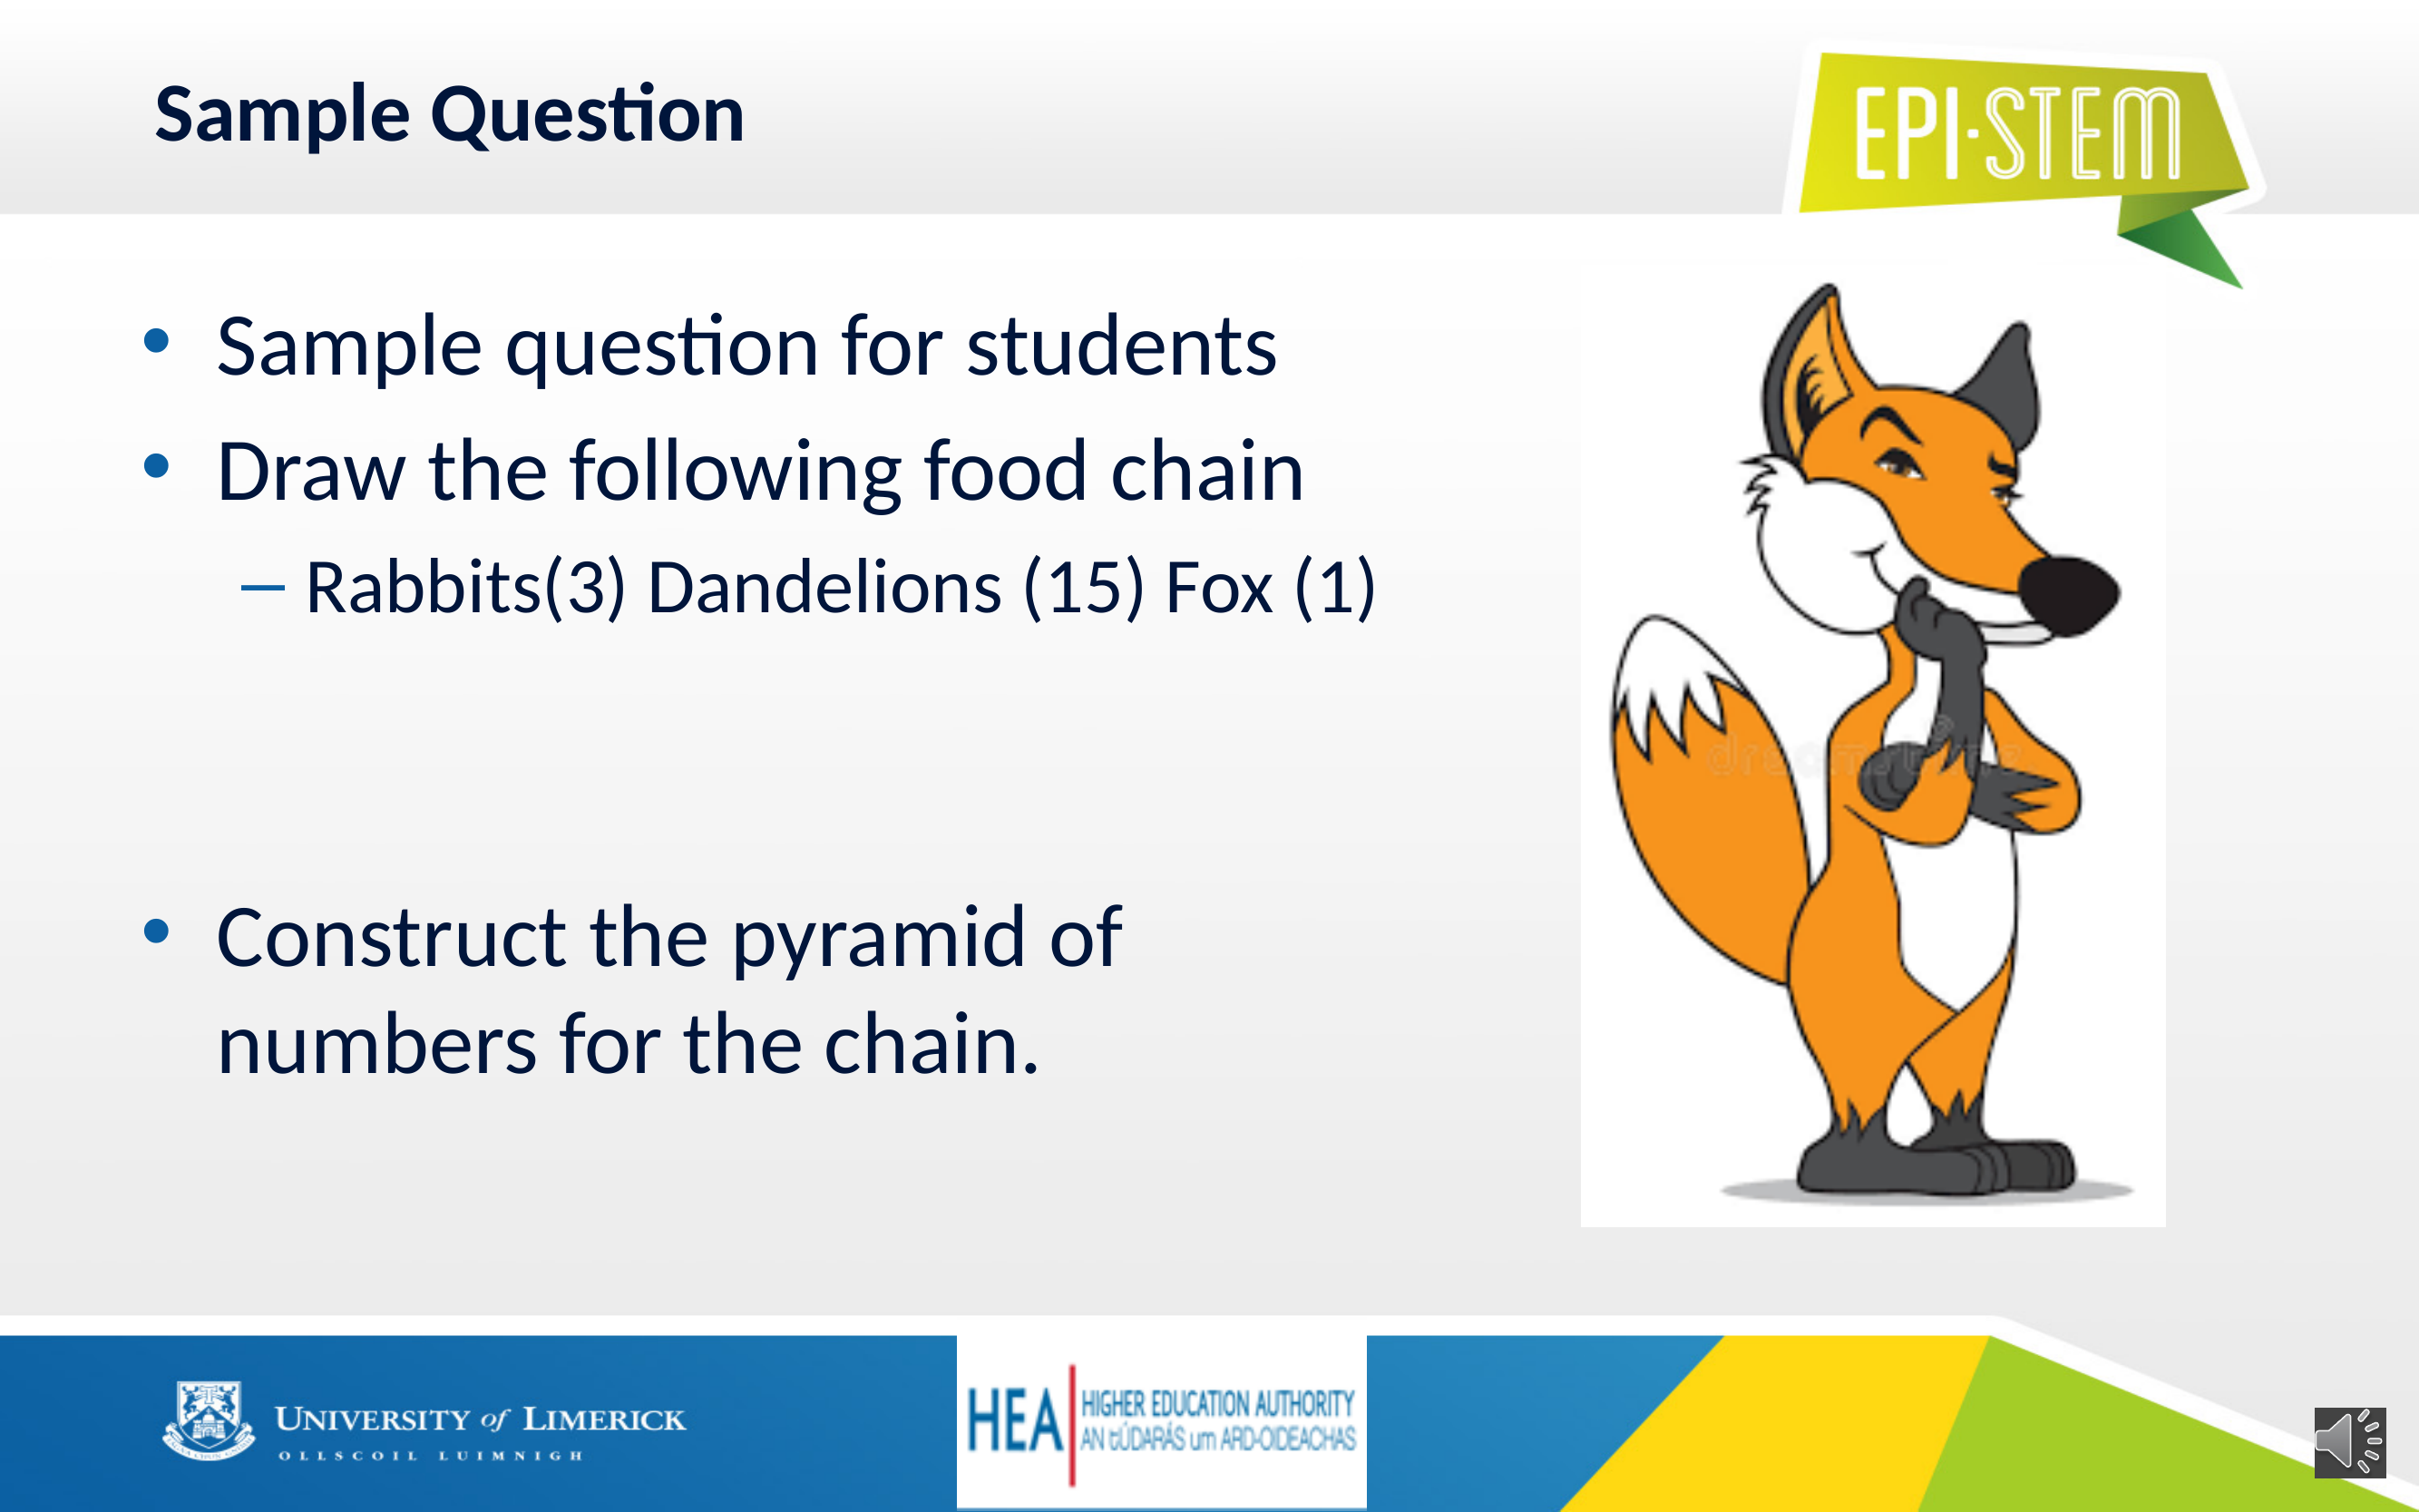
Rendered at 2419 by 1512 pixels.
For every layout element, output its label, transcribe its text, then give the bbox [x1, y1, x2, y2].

title Sample Question [141, 50, 1774, 225]
list Sample question for students Draw the following food chain Rabbits(3) Dandelions (15) Fox (1) Construct the pyramid of numbers for the chain. [141, 278, 1418, 1214]
picture [0, 0, 2419, 1512]
